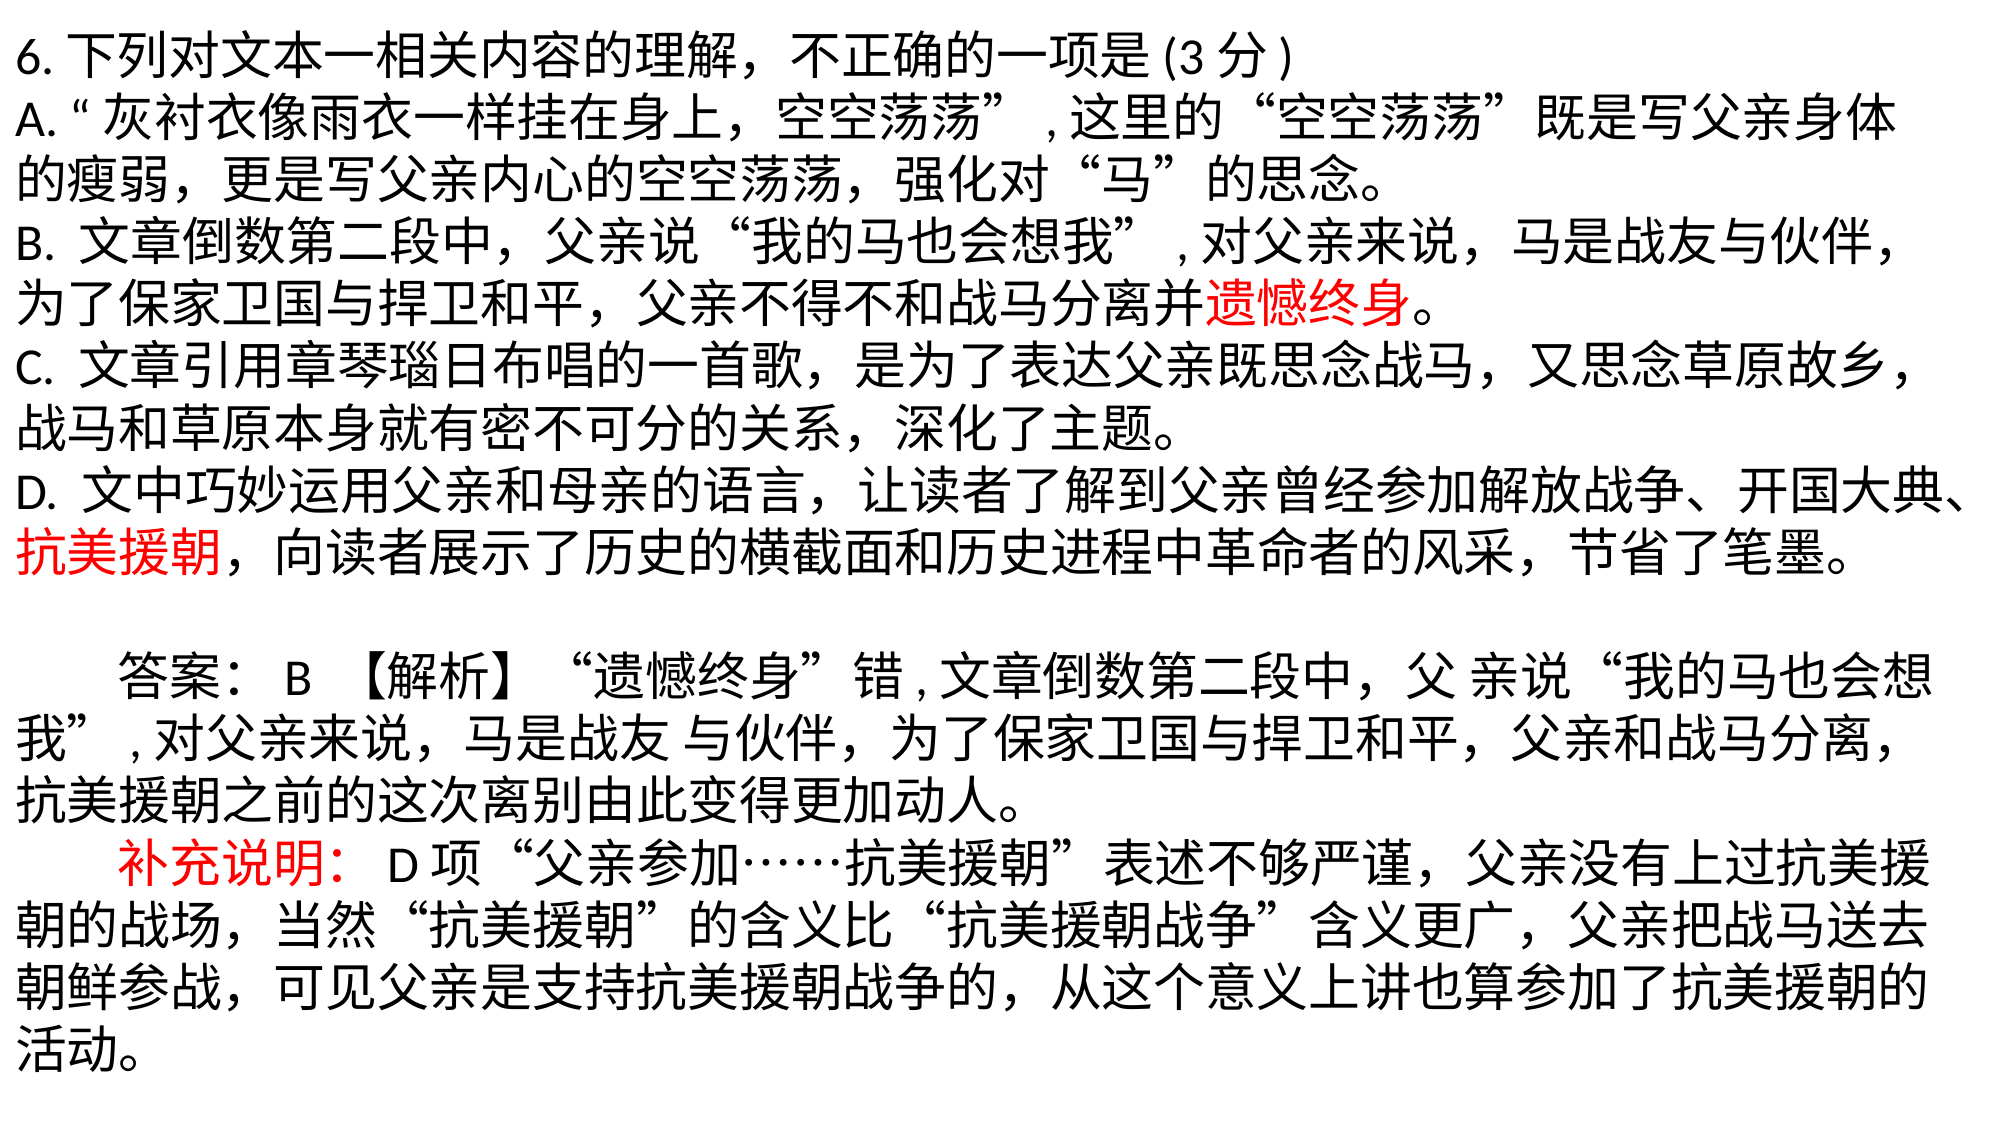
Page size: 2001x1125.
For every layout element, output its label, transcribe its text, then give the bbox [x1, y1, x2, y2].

list 6.下列对文本一相关内容的理解，不正确的一项是(3分) A. “灰衬衣像雨衣一样挂在身上，空空荡荡”,这里的“空空荡荡”既是写父亲身体的瘦弱，更是写父亲内心的空空荡荡，强化对“马”的思念。 B. 文章倒数第二段中，父亲说“我的马也会想我”,对父亲来说，马是战友与伙伴，为了保家卫国与捍卫和平，父亲不得不和战马分离并遗憾终身。 C. 文章引用章琴瑙日布唱的一首歌，是为了表达父亲既思念战马，又思念草原故乡，战马和草原本身就有密不可分的关系，深化了主题。 D. 文中巧妙运用父亲和母亲的语言，让读者了解到父亲曾经参加解放战争、开国大典、抗美援朝，向读者展示了历史的横截面和历史进程中革命者的风采，节省了笔墨。 答案：B 【解析】“遗憾终身”错,文章倒数第二段中，父 亲说“我的马也会想我”,对父亲来说，马是战友 与伙伴，为了保家卫国与捍卫和平，父亲和战马分离，抗美援朝之前的这次离别由此变得更加动人。 补充说明：D项“父亲参加……抗美援朝”表述不够严谨，父亲没有上过抗美援朝的战场，当然“抗美援朝”的含义比“抗美援朝战争”含义更广，父亲把战马送去朝鲜参战，可见父亲是支持抗美援朝战争的，从这个意义上讲也算参加了抗美援朝的活动。 [0, 15, 1962, 1103]
